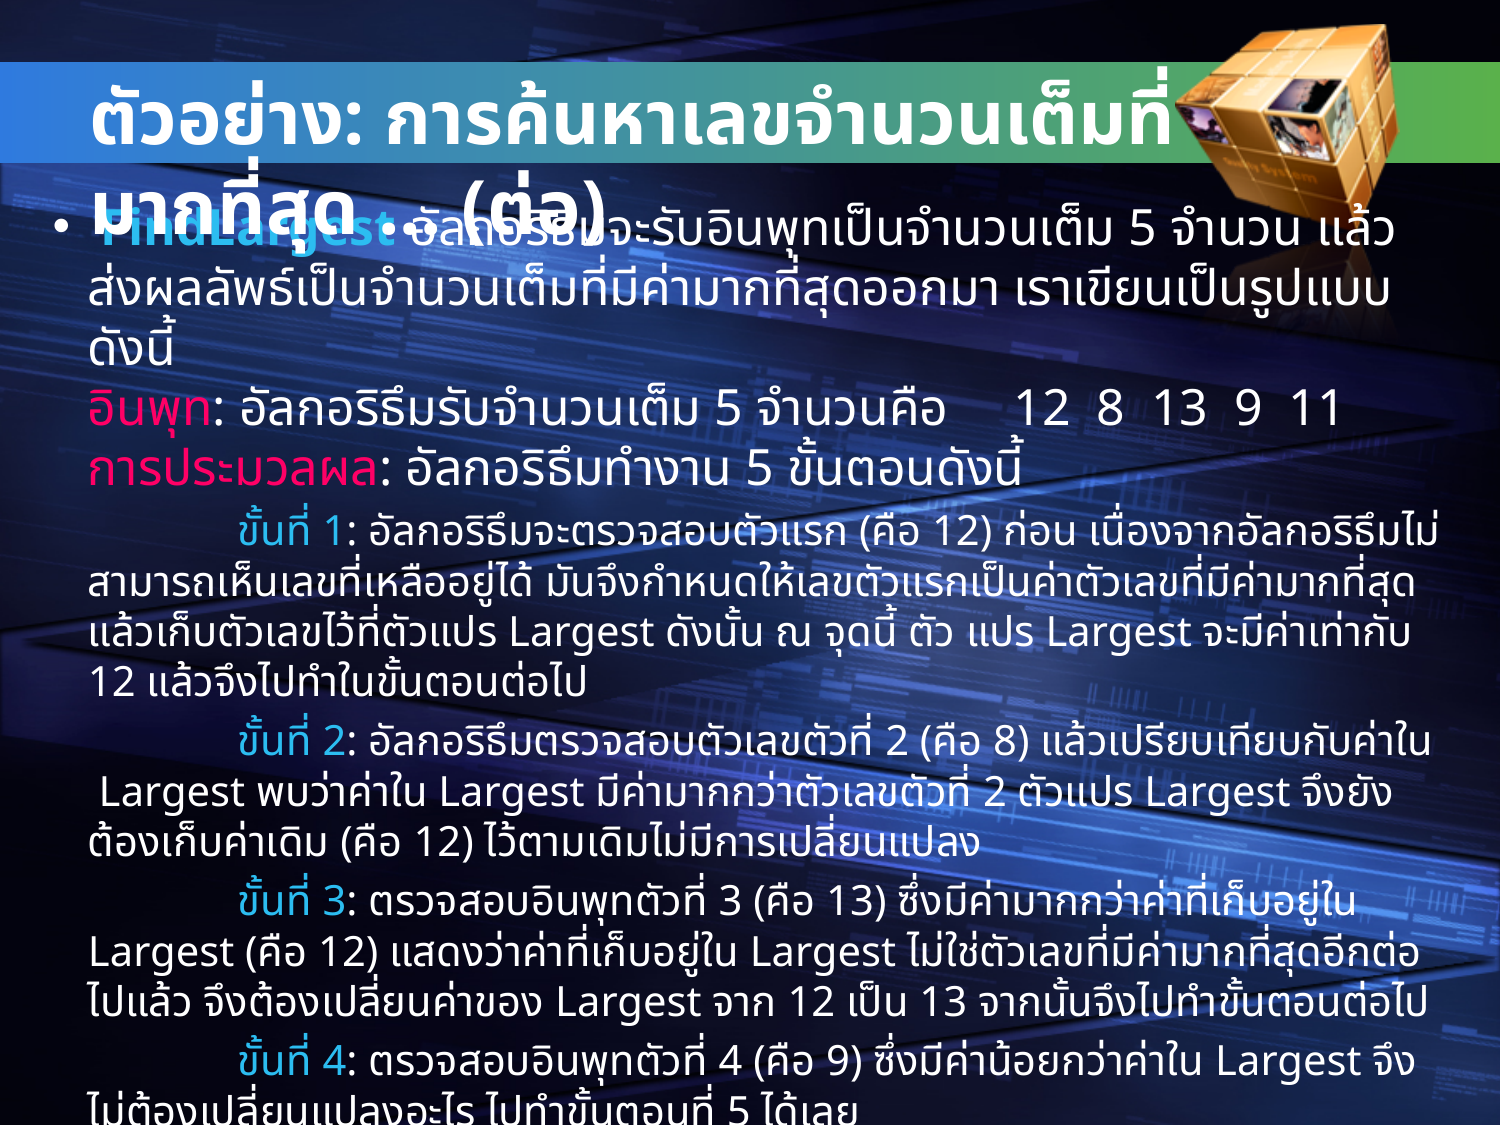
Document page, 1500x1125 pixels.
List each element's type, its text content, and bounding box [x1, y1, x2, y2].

picture [0, 0, 1500, 1125]
title FindLargest อัลกอริธึมจะรับอินพุทเป็นจำนวนเต็ม 5 จำนวน แล้วส่งผลลัพธ์เป็นจำนวนเต็มที่มีค่ามากที่สุดออกมา เราเขียนเป็นรูปแบบดังนี้ อินพุท: อัลกอริธึมรับจำนวนเต็ม 5 จำนวนคือ 12 8 13 9 11 การประมวลผล: อัลกอริธึมทำงาน 5 ขั้นตอนดังนี้ ขั้นที่ 1: อัลกอริธึมจะตรวจสอบตัวแรก (คือ 12) ก่อน เนื่องจากอัลกอริธึมไม่สามารถเห็นเลขที่เหลืออยู่ได้ มันจึงกำหนดให้เลขตัวแรกเป็นค่าตัวเลขที่มีค่ามากที่สุด แล้วเก็บตัวเลขไว้ที่ตัวแปร Largest ดังนั้น ณ จุดนี้ ตัว แปร Largest จะมีค่าเท่ากับ 12 แล้วจึงไปทำในขั้นตอนต่อไป ขั้นที่ 2: อัลกอริธึมตรวจสอบตัวเลขตัวที่ 2 (คือ 8) แล้วเปรียบเทียบกับค่าใน Largest พบว่าค่าใน Largest มีค่ามากกว่าตัวเลขตัวที่ 2 ตัวแปร Largest จึงยังต้องเก็บค่าเดิม (คือ 12) ไว้ตามเดิมไม่มีการเปลี่ยนแปลง ขั้นที่ 3: ตรวจสอบอินพุทตัวที่ 3 (คือ 13) ซึ่งมีค่ามากกว่าค่าที่เก็บอยู่ใน Largest (คือ 12) แสดงว่าค่าที่เก็บอยู่ใน Largest ไม่ใช่ตัวเลขที่มีค่ามากที่สุดอีกต่อไปแล้ว จึงต้องเปลี่ยนค่าของ Largest จาก 12 เป็น 13 จากนั้นจึงไปทำขั้นตอนต่อไป ขั้นที่ 4: ตรวจสอบอินพุทตัวที่ 4 (คือ 9) ซึ่งมีค่าน้อยกว่าค่าใน Largest จึงไม่ต้องเปลี่ยนแปลงอะไร ไปทำขั้นตอนที่ 5 ได้เลย ขั้นที่ 5: ตรวจสอบอินพุทตัวที่ 5 ก็ไม่มีอะไรเปลี่ยนแปลง ผลลัพธ์: อัลกอริธึมส่งผลลัพธ์เป็นค่าของตัวแปร Largest คือ 13 [37, 187, 1463, 1076]
text_box ตัวอย่าง: การค้นหาเลขจำนวนเต็มที่มากที่สุด ... (ต่อ) [74, 62, 1213, 258]
